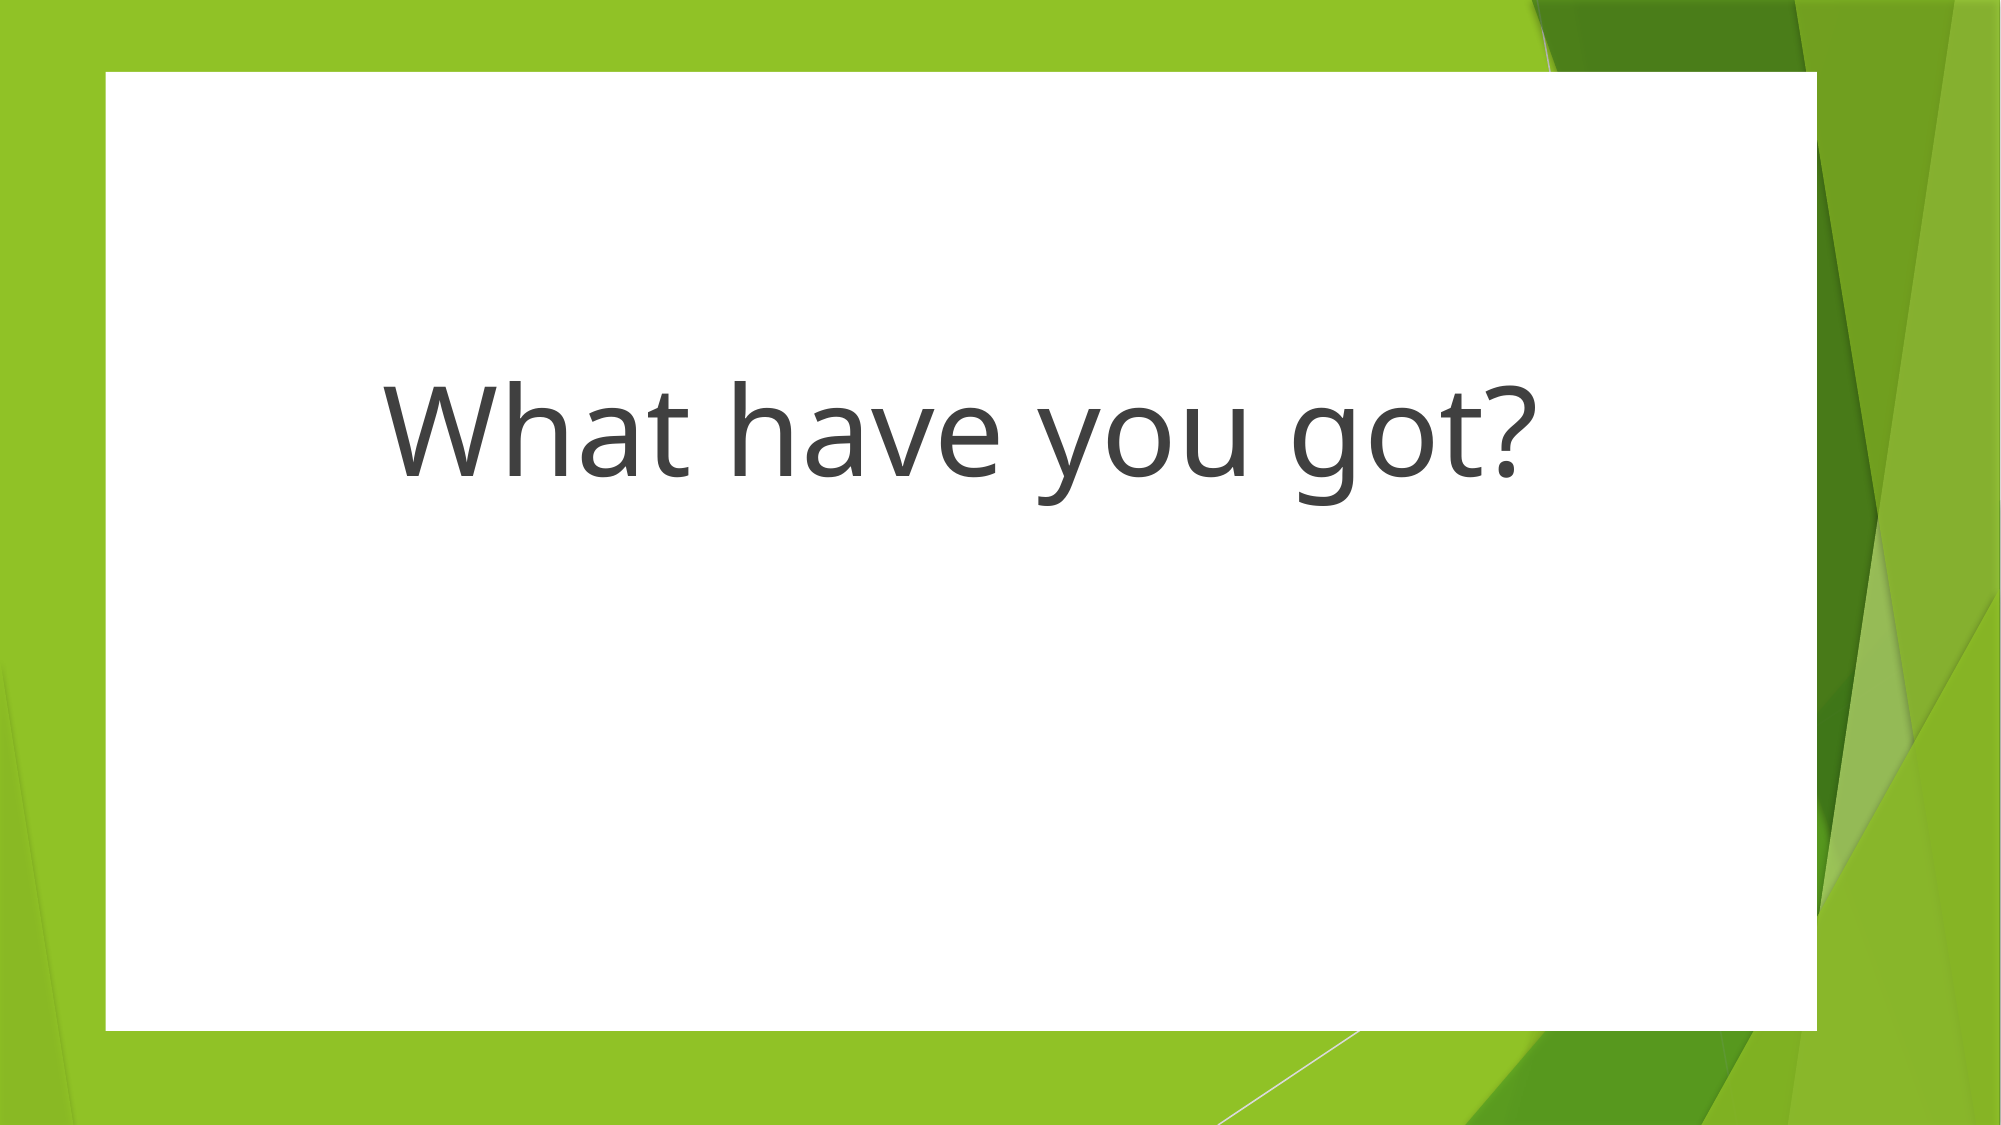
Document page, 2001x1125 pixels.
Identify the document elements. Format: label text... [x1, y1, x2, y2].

list What have you got? [105, 71, 1817, 1031]
